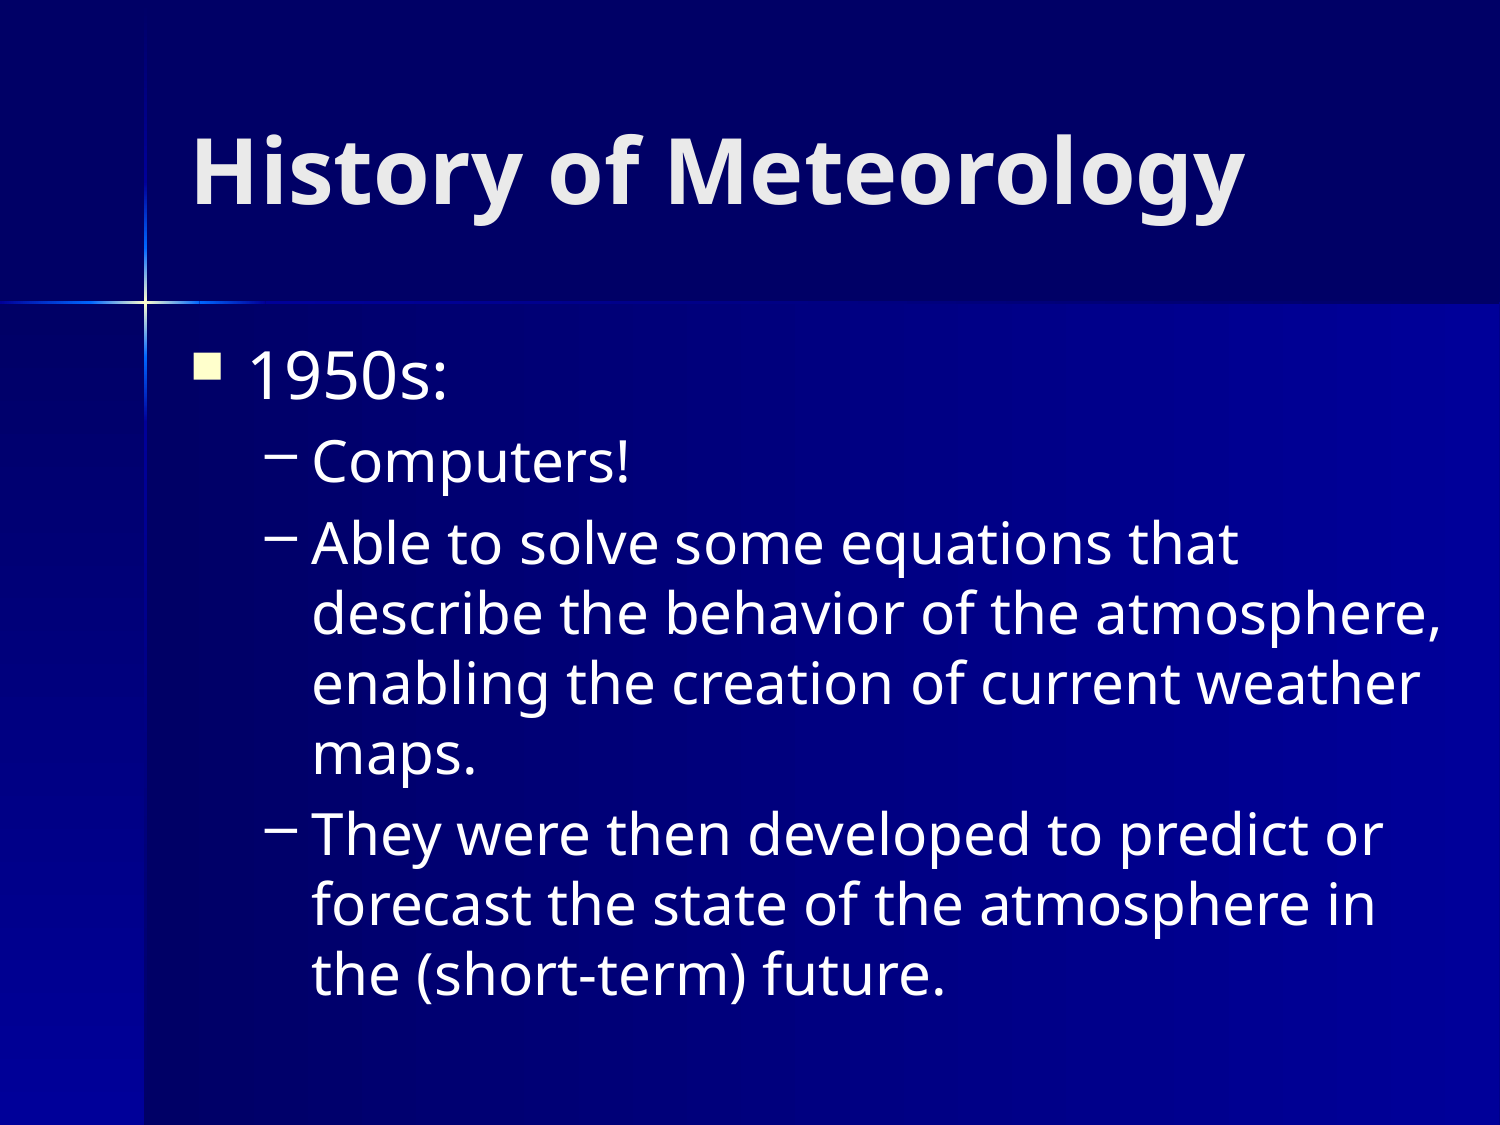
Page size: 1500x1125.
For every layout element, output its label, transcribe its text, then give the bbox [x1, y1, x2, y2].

list 1950s: Computers! Able to solve some equations that describe the behavior of the atmosphere, enabling the creation of current weather maps. They were then developed to predict or forecast the state of the atmosphere in the (short-term) future. [174, 324, 1463, 1101]
title History of Meteorology [174, 49, 1413, 286]
